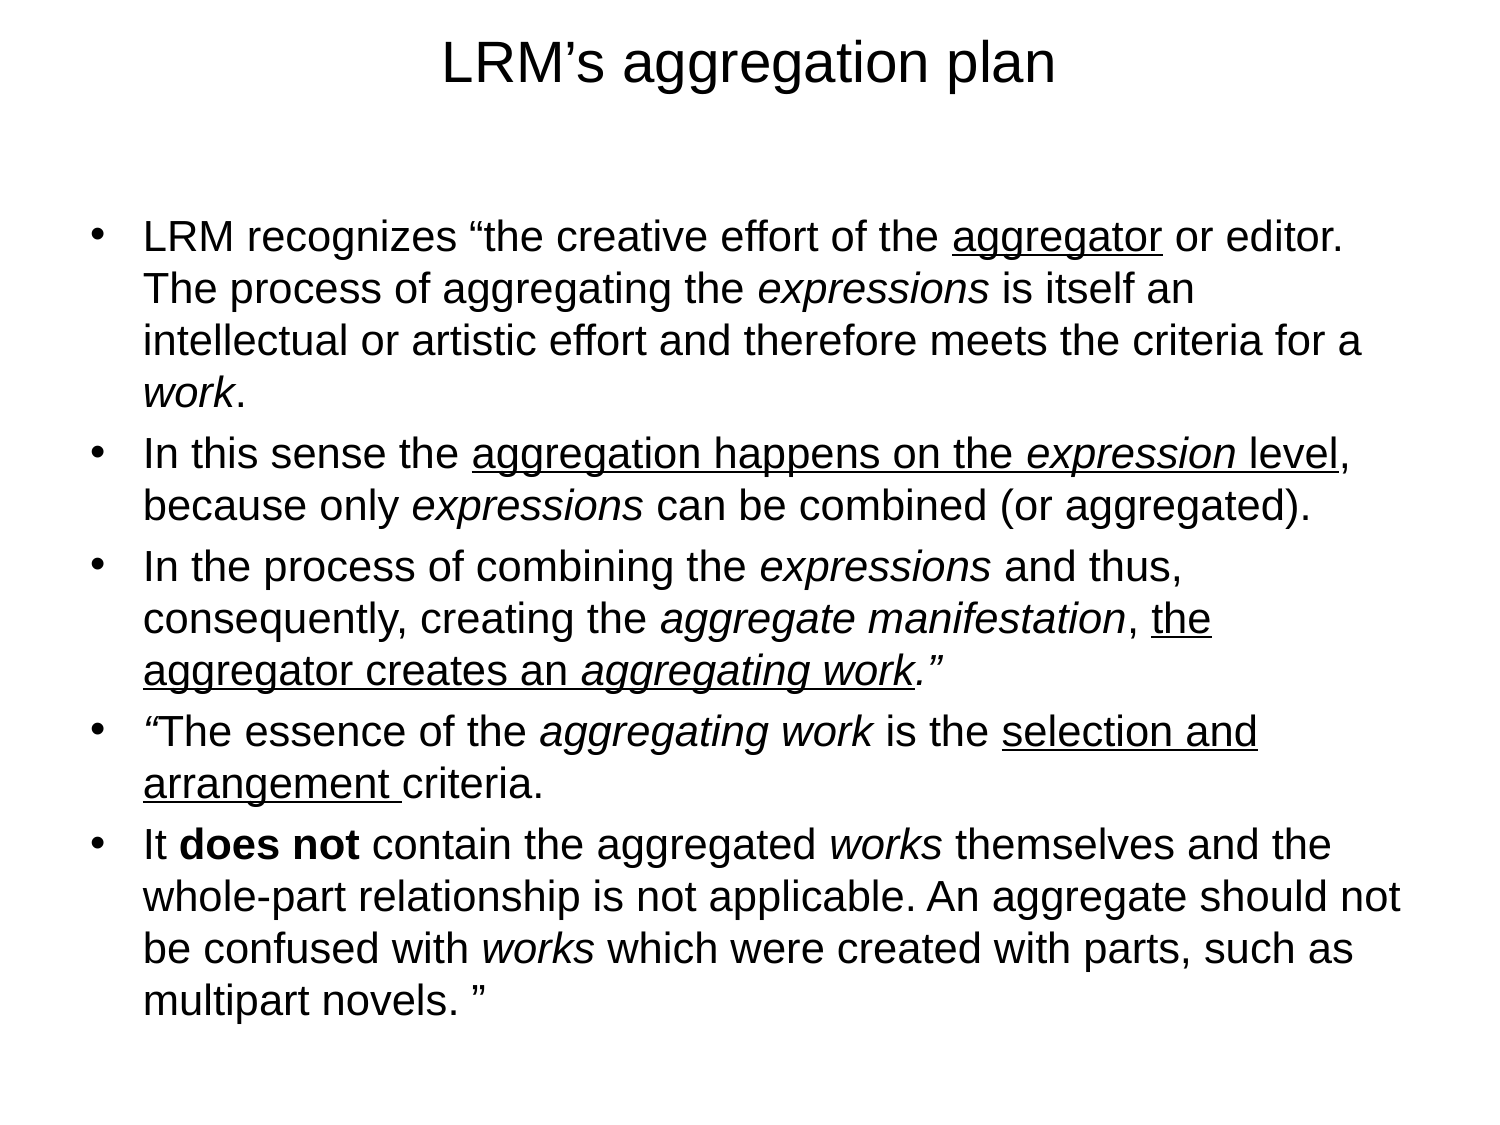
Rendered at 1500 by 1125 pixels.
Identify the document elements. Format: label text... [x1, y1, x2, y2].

title LRM’s aggregation plan [0, 0, 1500, 188]
list LRM recognizes “the creative effort of the aggregator or editor. The process of aggregating the expressions is itself an intellectual or artistic effort and therefore meets the criteria for a work. In this sense the aggregation happens on the expression level, because only expressions can be combined (or aggregated). In the process of combining the expressions and thus, consequently, creating the aggregate manifestation, the aggregator creates an aggregating work.” “The essence of the aggregating work is the selection and arrangement criteria. It does not contain the aggregated works themselves and the whole-part relationship is not applicable. An aggregate should not be confused with works which were created with parts, such as multipart novels. ” [75, 200, 1425, 1038]
